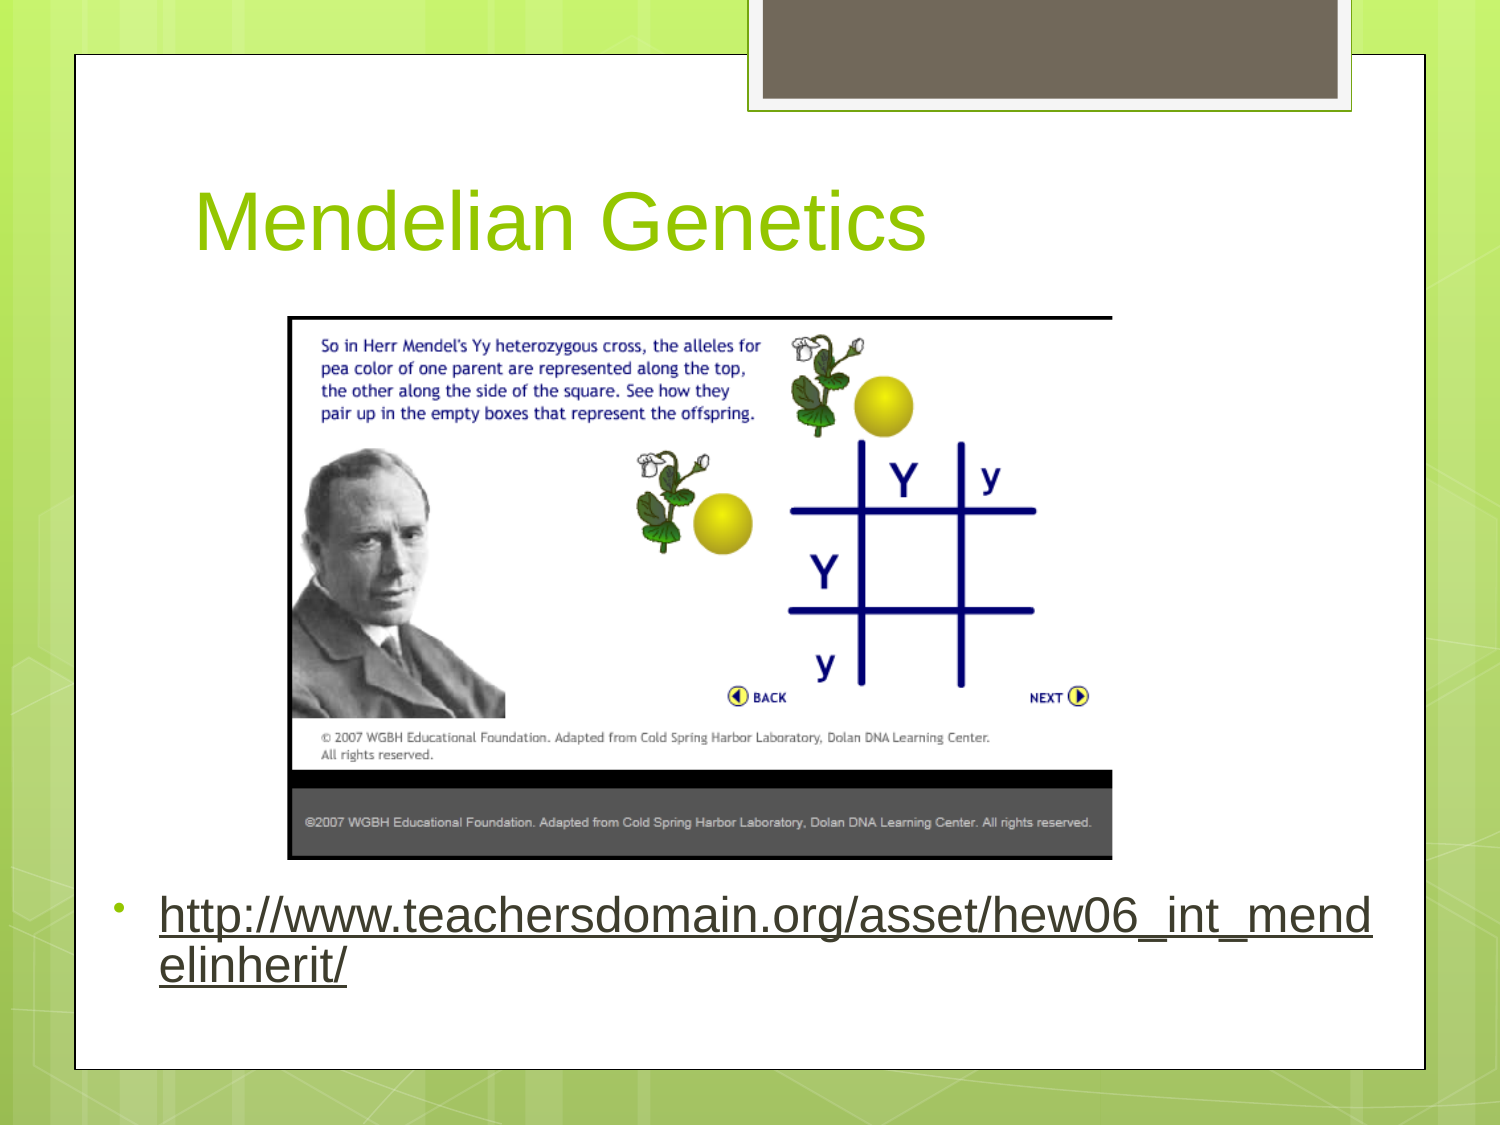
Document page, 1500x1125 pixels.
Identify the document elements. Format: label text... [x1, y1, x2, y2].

list http://www.teachersdomain.org/asset/hew06_int_mendelinherit/ [87, 874, 1413, 1038]
title Mendelian Genetics [177, 87, 1331, 276]
text_box [287, 316, 1113, 860]
